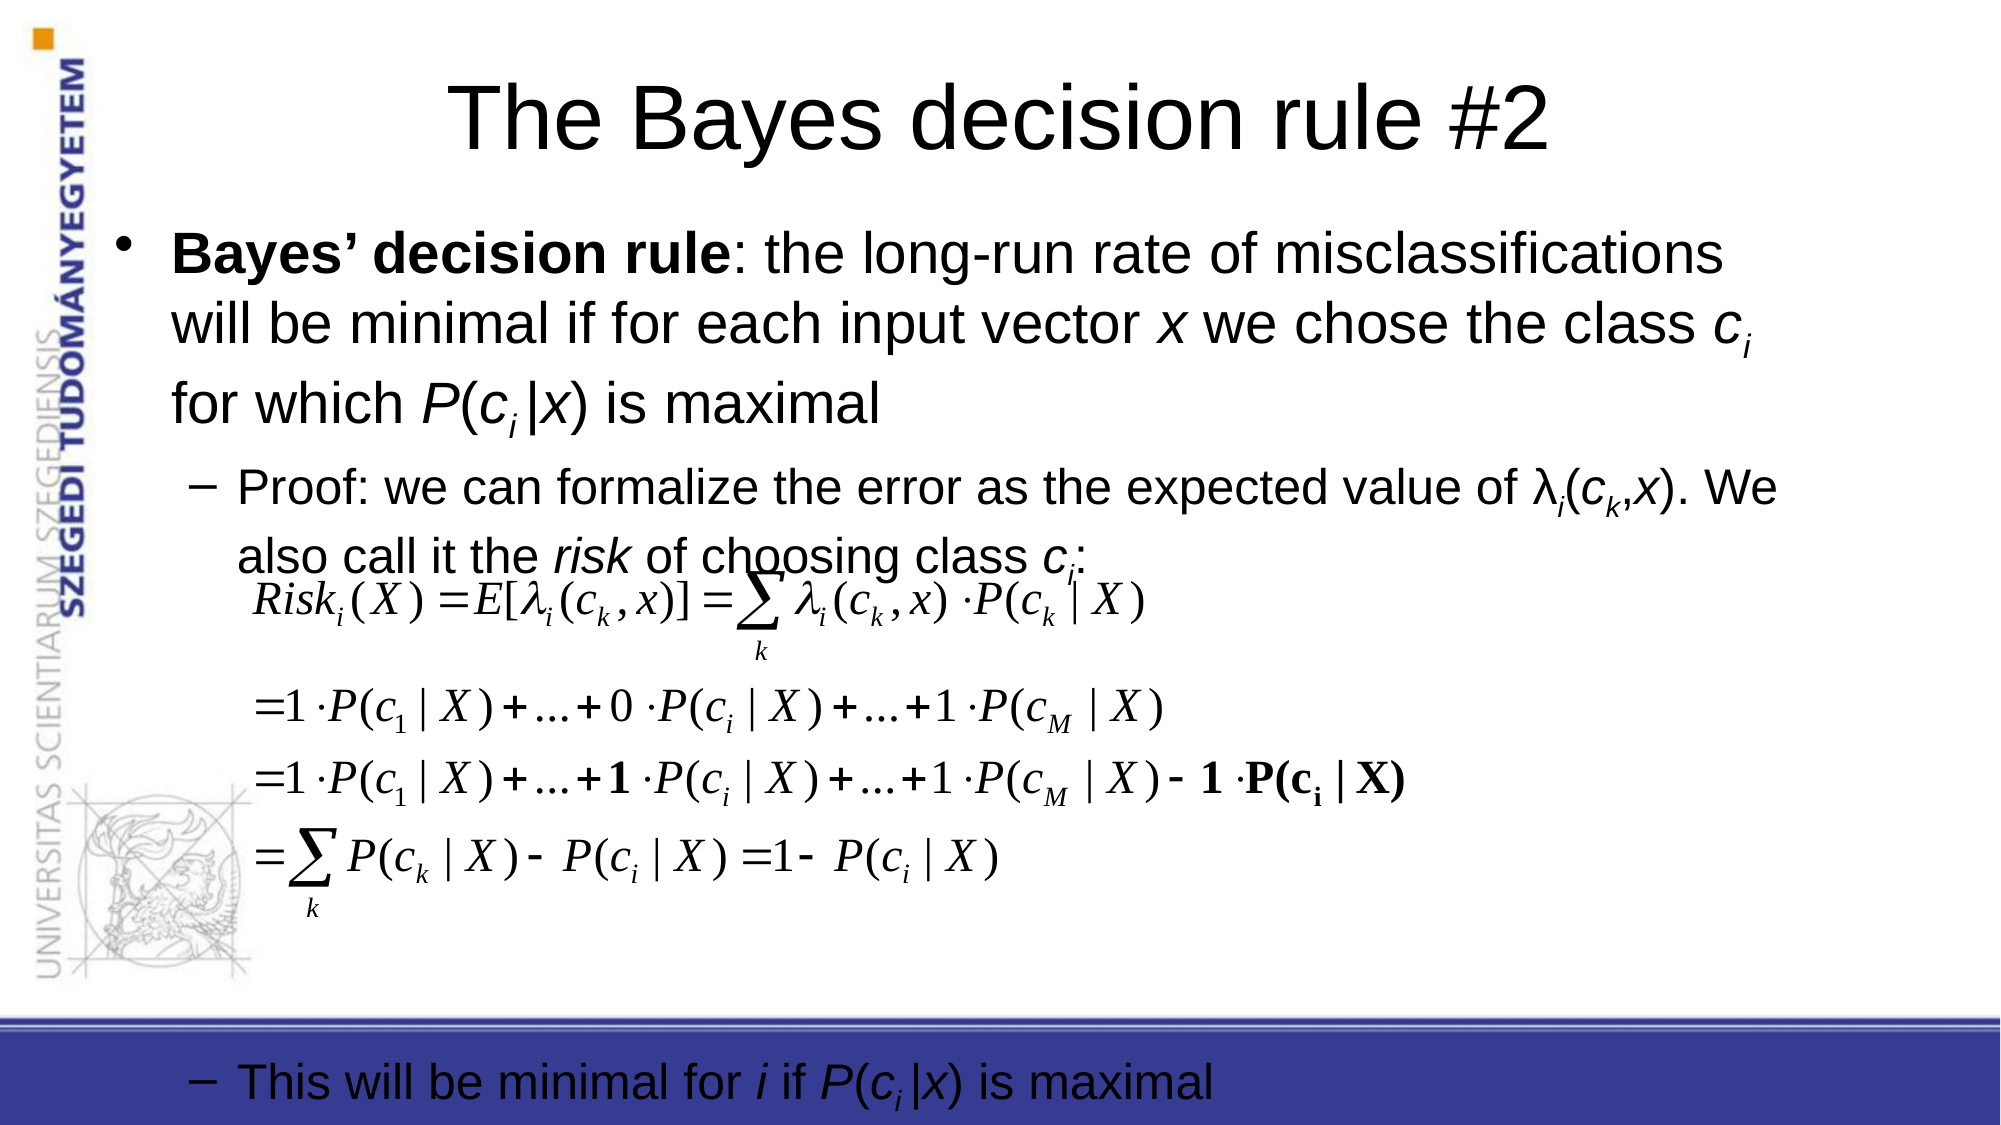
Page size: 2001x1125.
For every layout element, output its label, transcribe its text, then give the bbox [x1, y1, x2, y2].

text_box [243, 562, 1412, 929]
picture [0, 0, 2001, 1125]
title The Bayes decision rule #2 [99, 19, 1900, 207]
list Bayes’ decision rule: the long-run rate of misclassifications will be minimal if for each input vector x we chose the class ci for which P(ci |x) is maximal Proof: we can formalize the error as the expected value of λi(ck,x). We also call it the risk of choosing class ci: This will be minimal for i if P(ci |x) is maximal [99, 208, 1804, 951]
